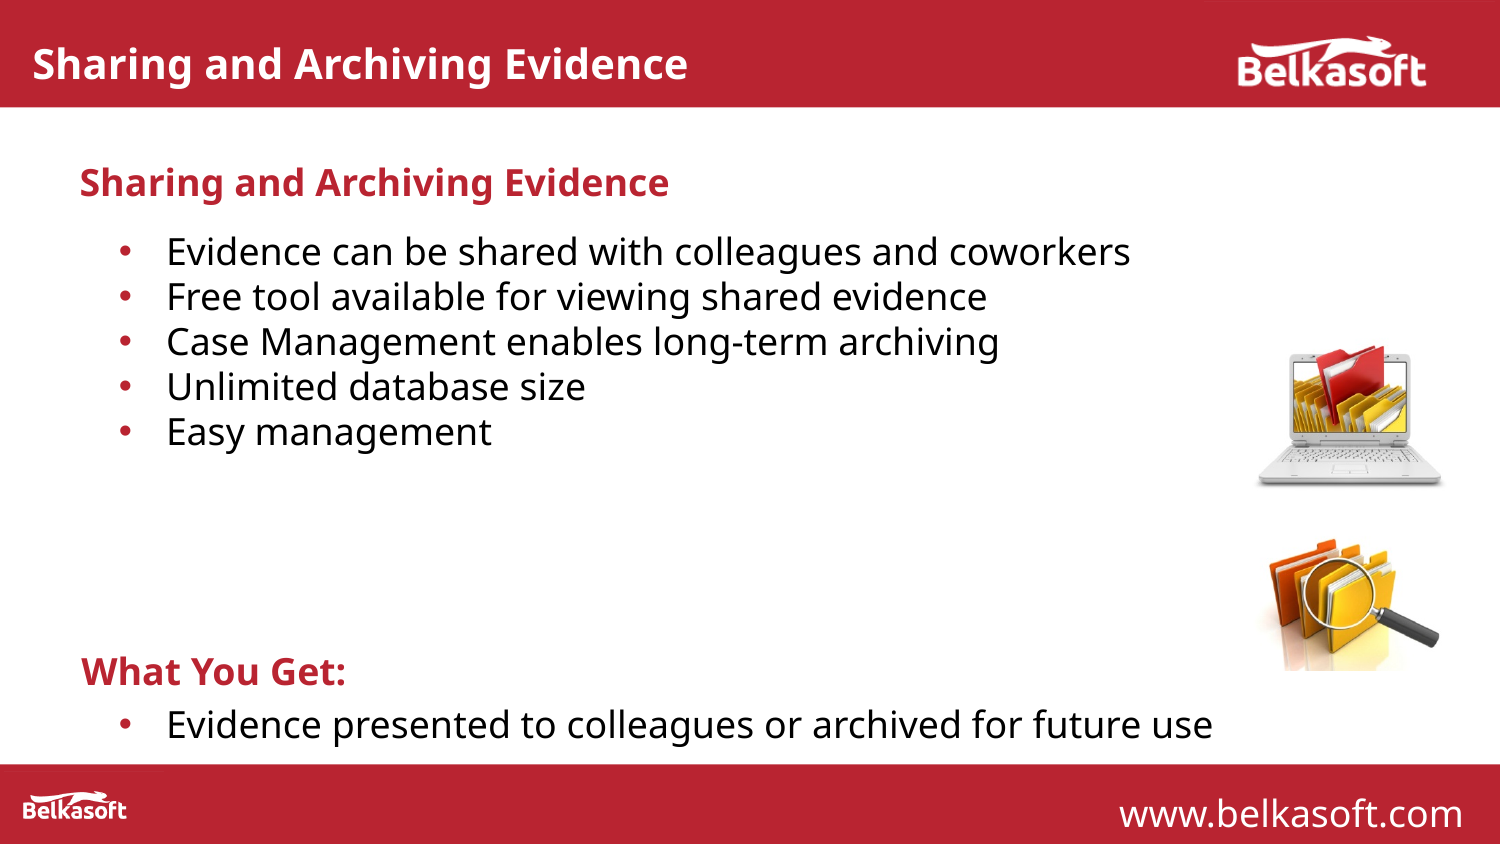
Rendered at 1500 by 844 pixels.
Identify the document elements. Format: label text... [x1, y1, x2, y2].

text_box www.belkasoft.com [1104, 783, 1495, 843]
picture [1246, 327, 1453, 500]
picture [1249, 525, 1450, 671]
text_box [0, 107, 1500, 765]
text_box Evidence presented to colleagues or archived for future use [104, 693, 1353, 754]
text_box What You Get: [66, 640, 1071, 700]
picture [3, 771, 164, 844]
text_box Sharing and Archiving Evidence [64, 151, 1069, 211]
picture [1204, 1, 1495, 133]
text_box Evidence can be shared with colleagues and coworkers Free tool available for viewing shared evidence Case Management enables long-term archiving Unlimited database size Easy management [104, 220, 1353, 461]
text_box Sharing and Archiving Evidence [17, 30, 1034, 96]
